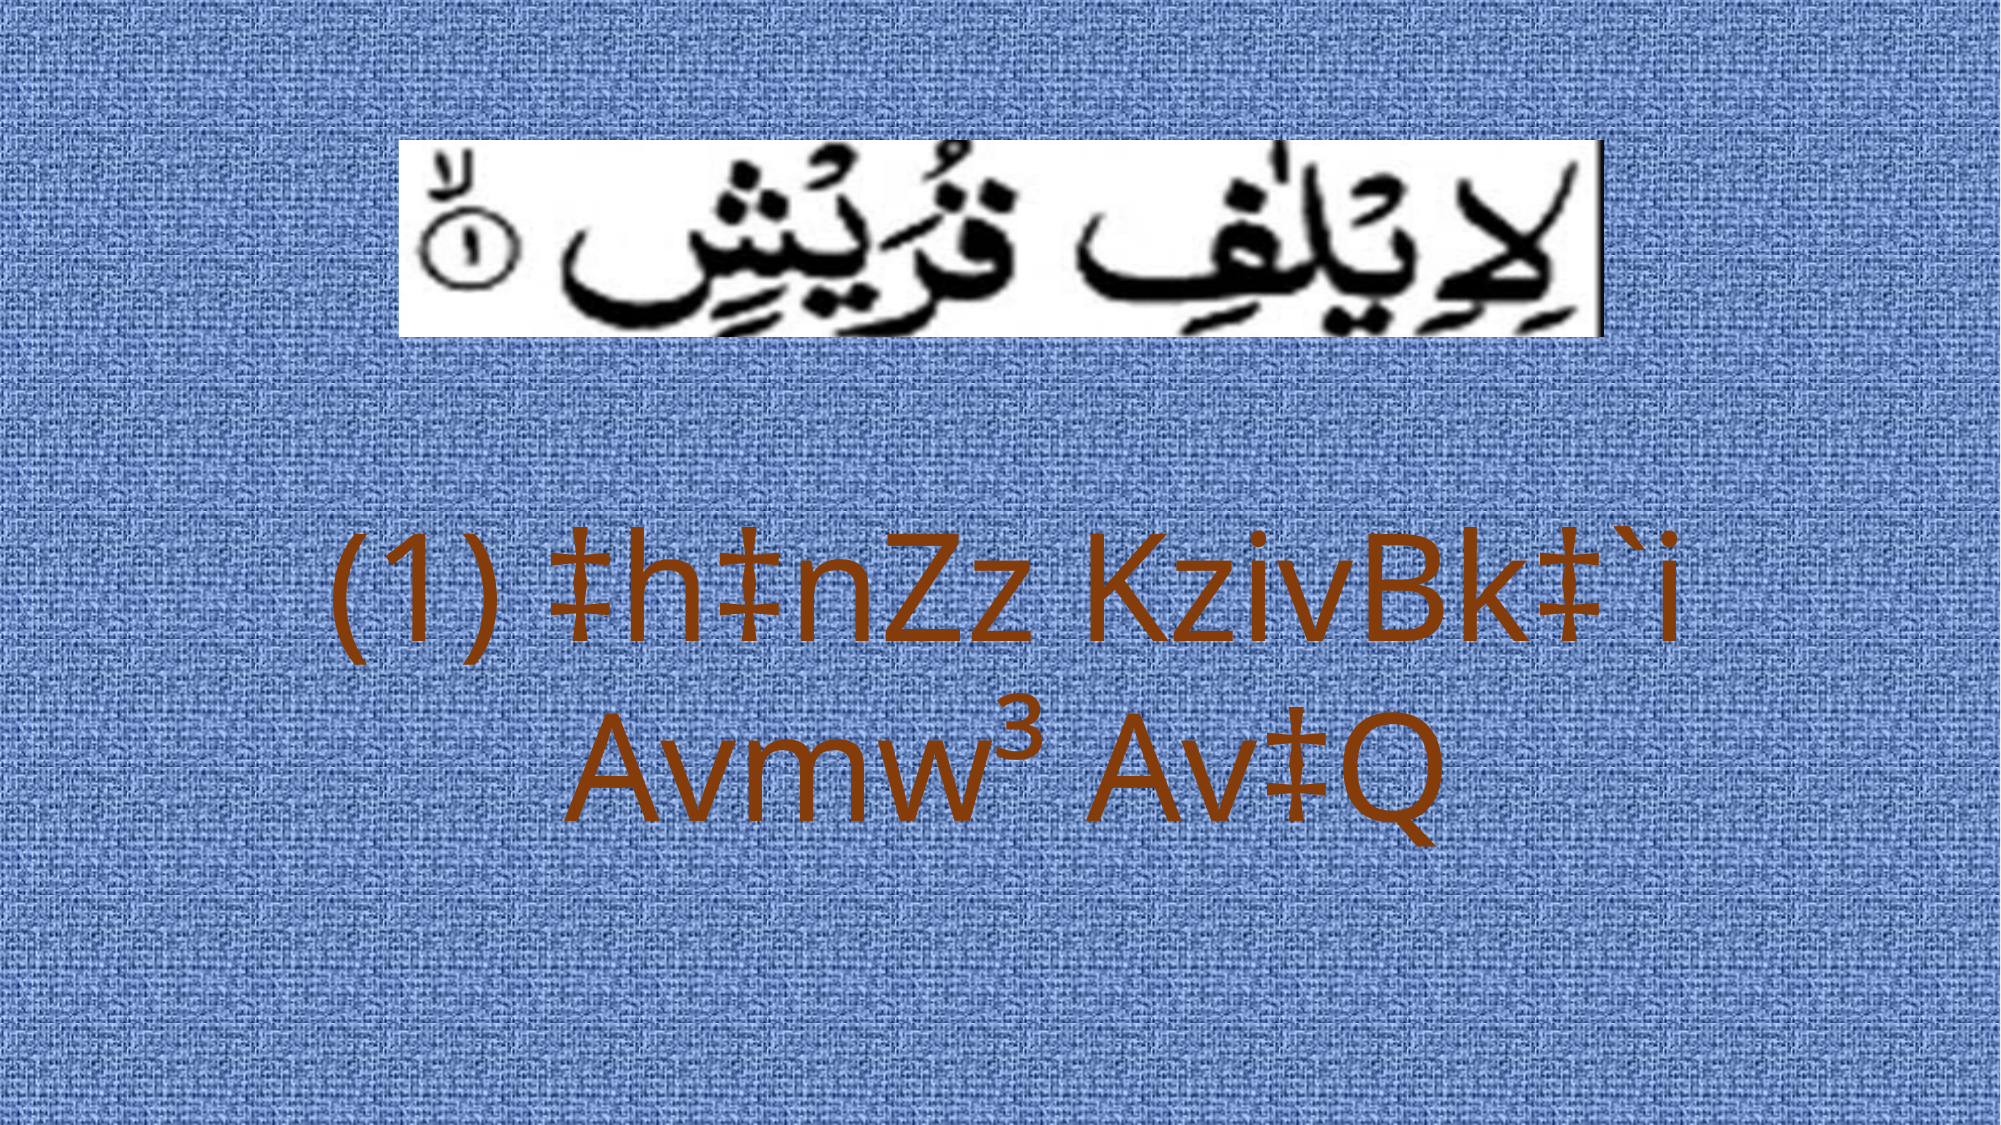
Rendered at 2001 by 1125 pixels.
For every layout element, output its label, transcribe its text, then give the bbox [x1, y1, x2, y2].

picture [0, 0, 2001, 1125]
text_box (1) ‡h‡nZz KzivBk‡`i Avmw³ Av‡Q [139, 484, 1878, 860]
